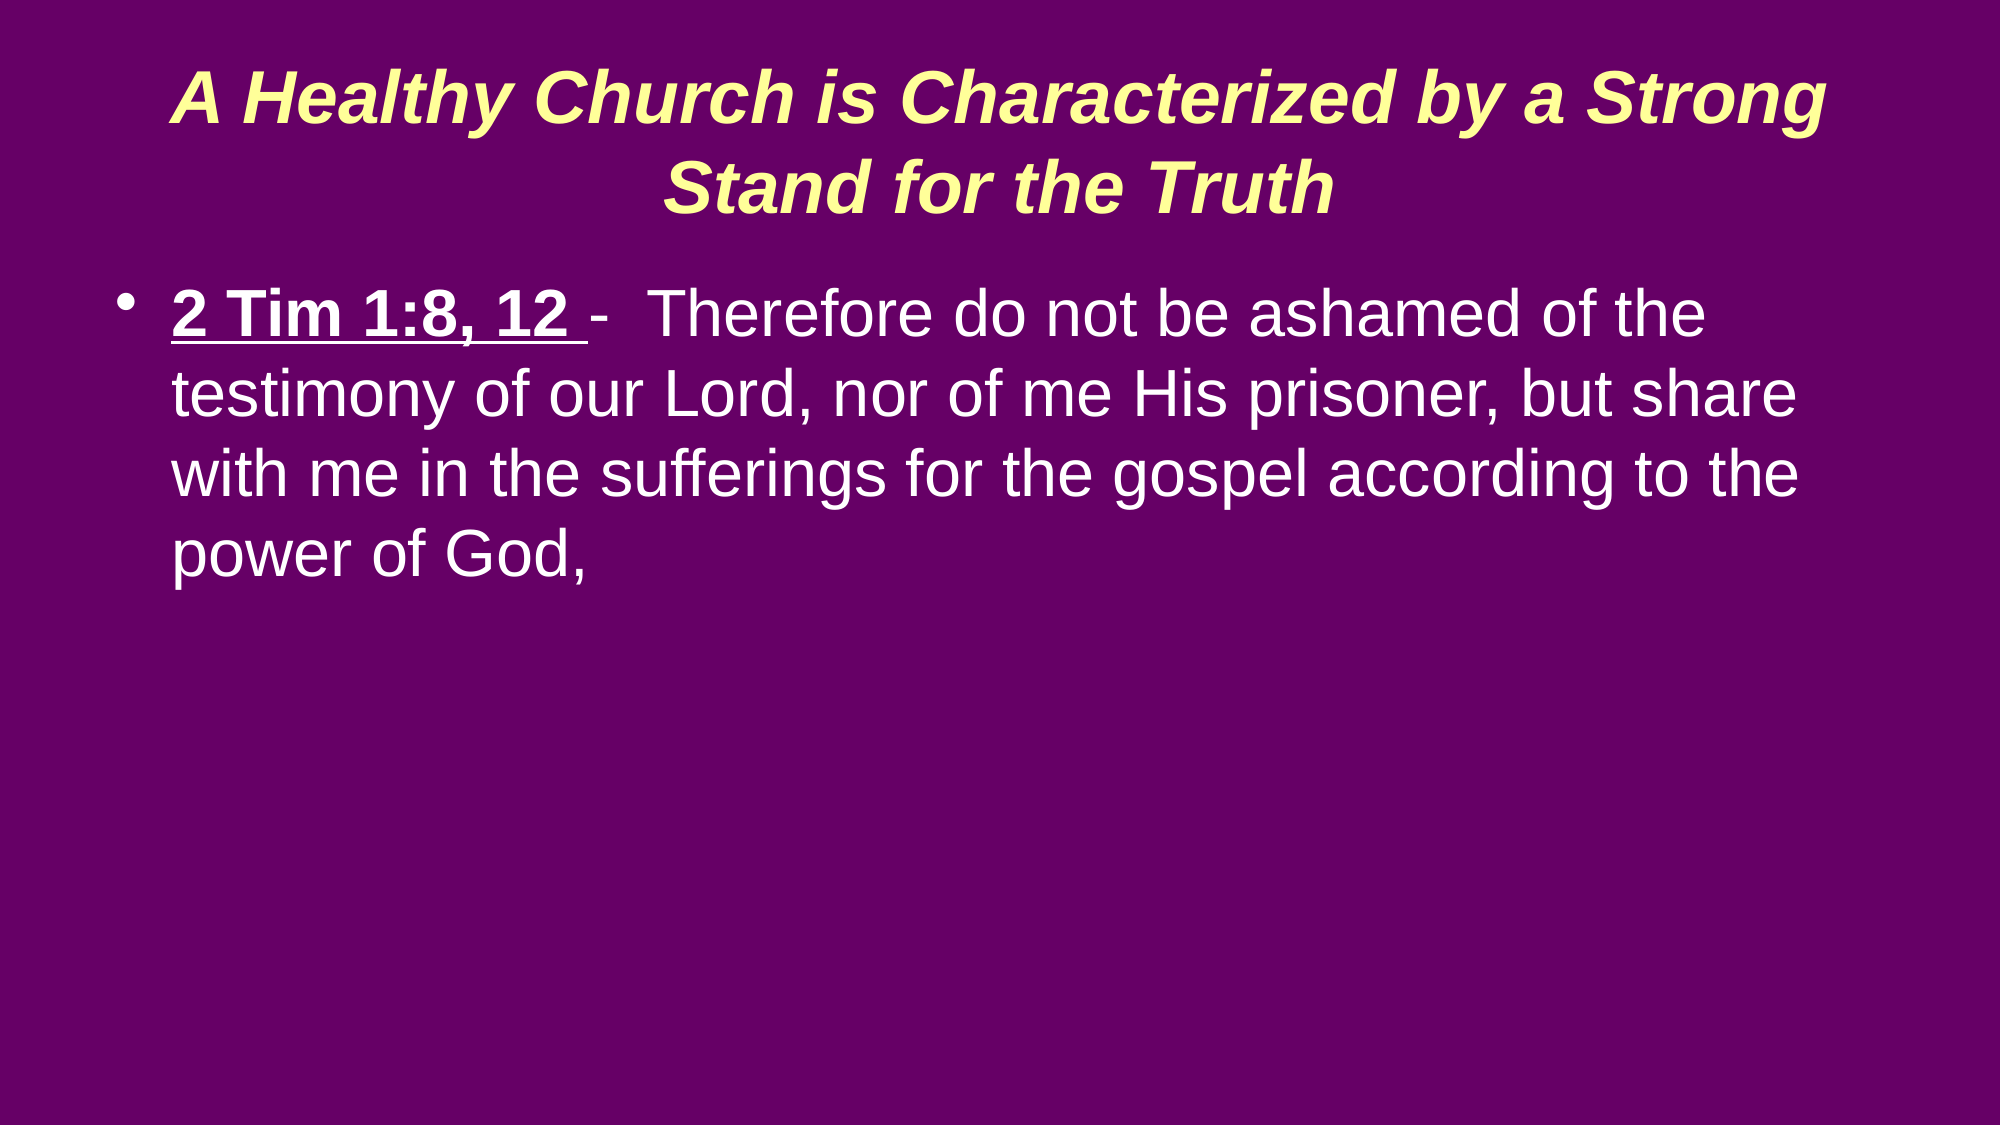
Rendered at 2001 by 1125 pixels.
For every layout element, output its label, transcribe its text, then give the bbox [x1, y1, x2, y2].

title A Healthy Church is Characterized by a Strong Stand for the Truth [99, 45, 1900, 233]
list 2 Tim 1:8, 12 - Therefore do not be ashamed of the testimony of our Lord, nor of me His prisoner, but share with me in the sufferings for the gospel according to the power of God, [99, 262, 1900, 1005]
